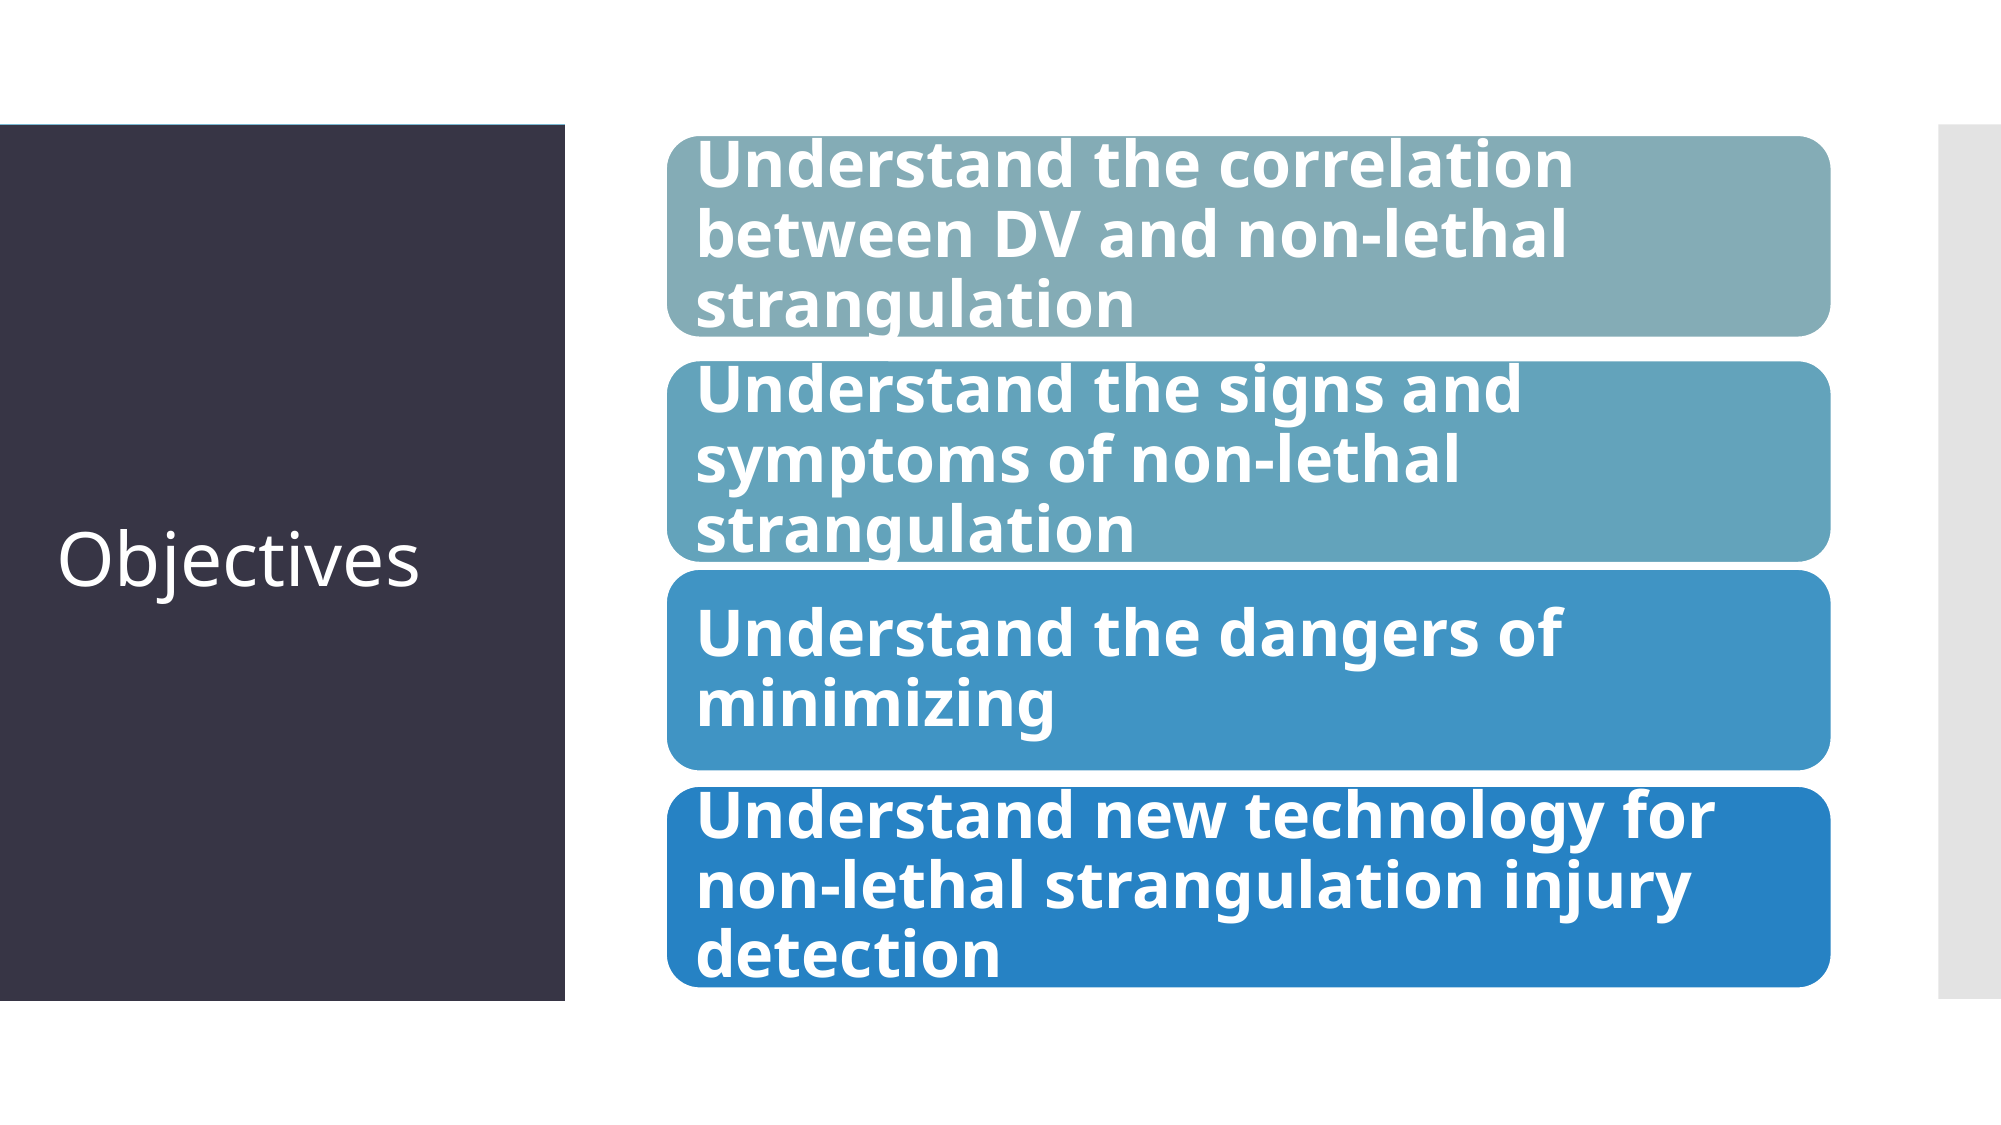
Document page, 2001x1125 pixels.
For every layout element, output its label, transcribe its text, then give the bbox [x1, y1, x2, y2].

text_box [665, 134, 1832, 989]
text_box [0, 125, 565, 1001]
title Objectives [41, 184, 525, 940]
